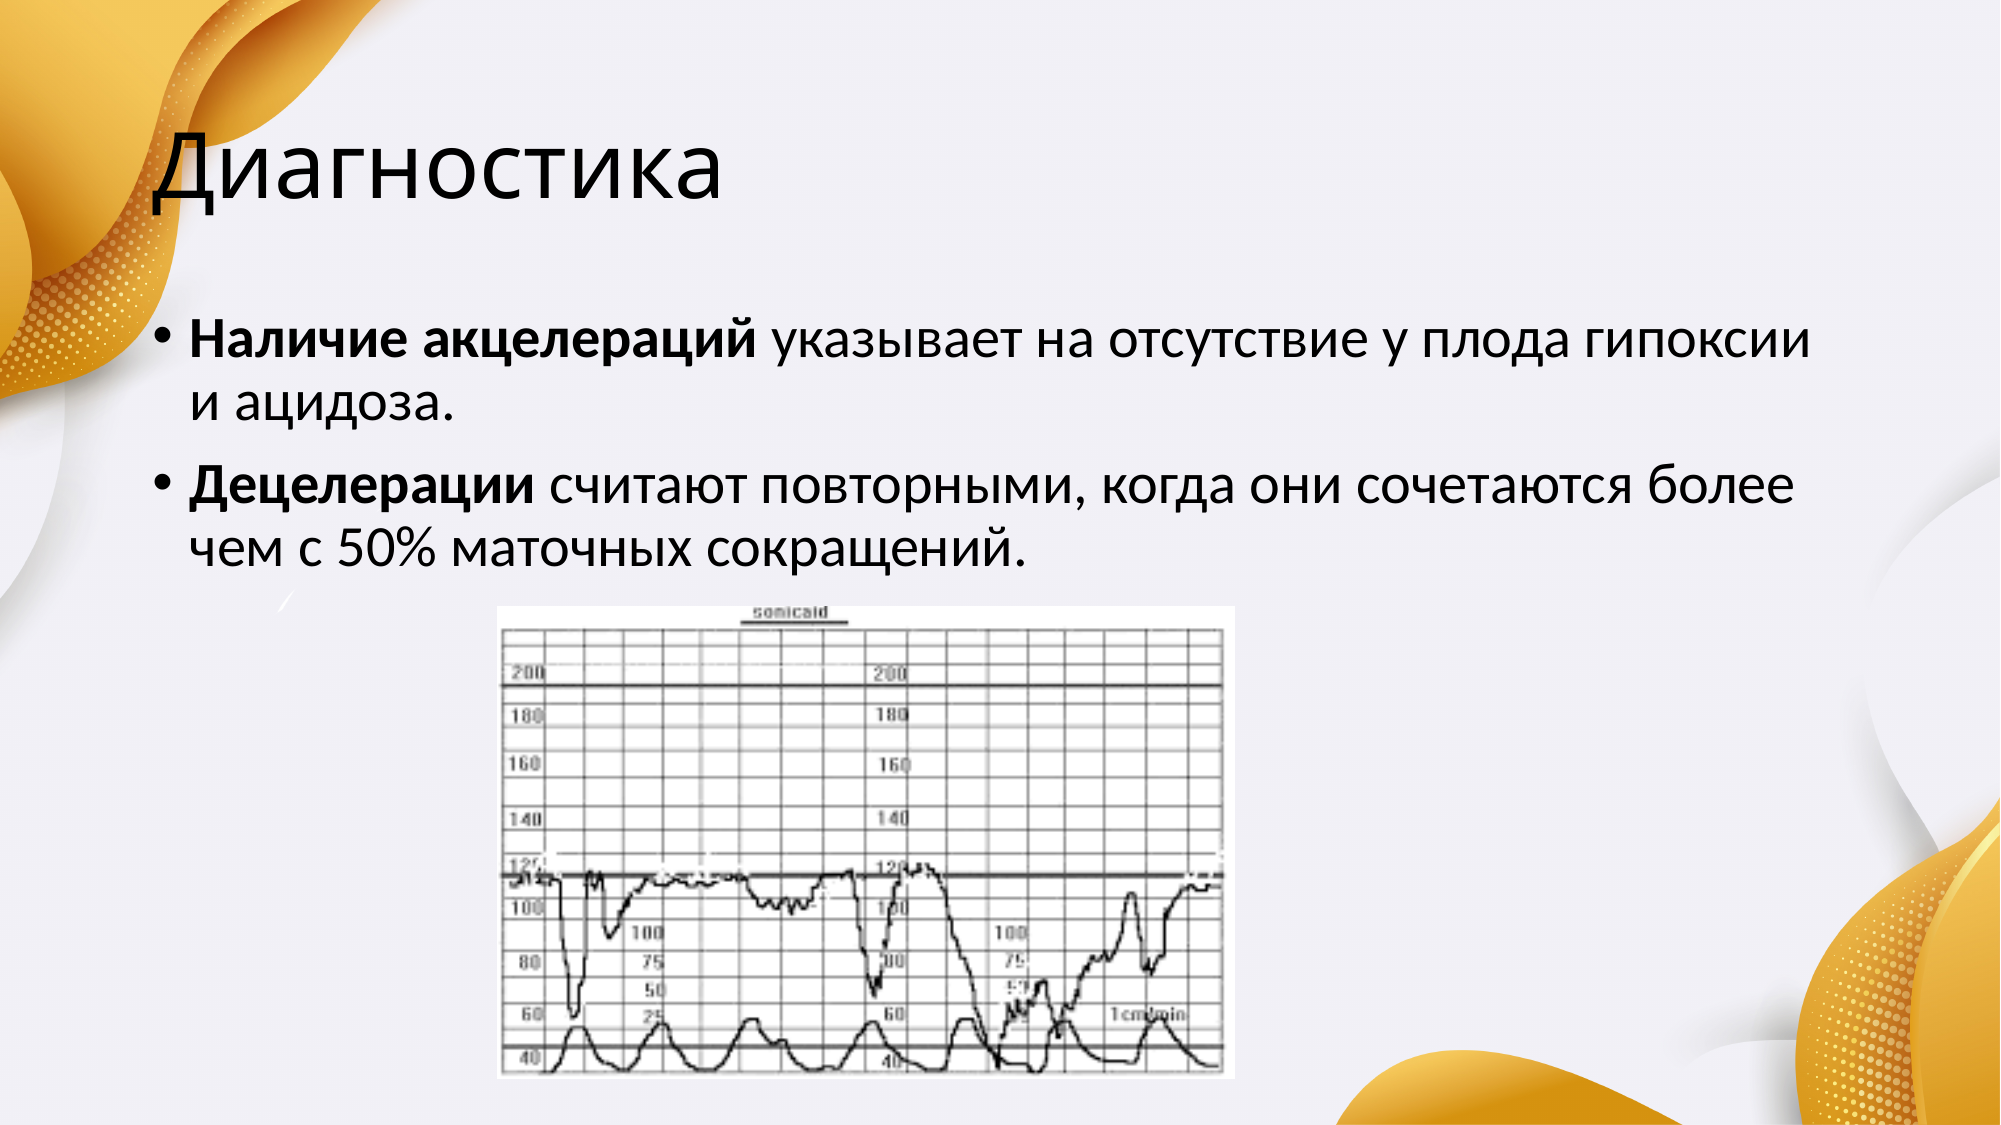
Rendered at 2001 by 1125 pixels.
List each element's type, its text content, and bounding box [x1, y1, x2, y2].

picture [0, 0, 2000, 1125]
list Наличие акцелераций указывает на отсутствие у плода гипоксии и ацидоза. Децелерации считают повторными, когда они сочетаются более чем с 50% маточных сокращений. [137, 299, 1863, 607]
title Диагностика [137, 59, 1863, 278]
